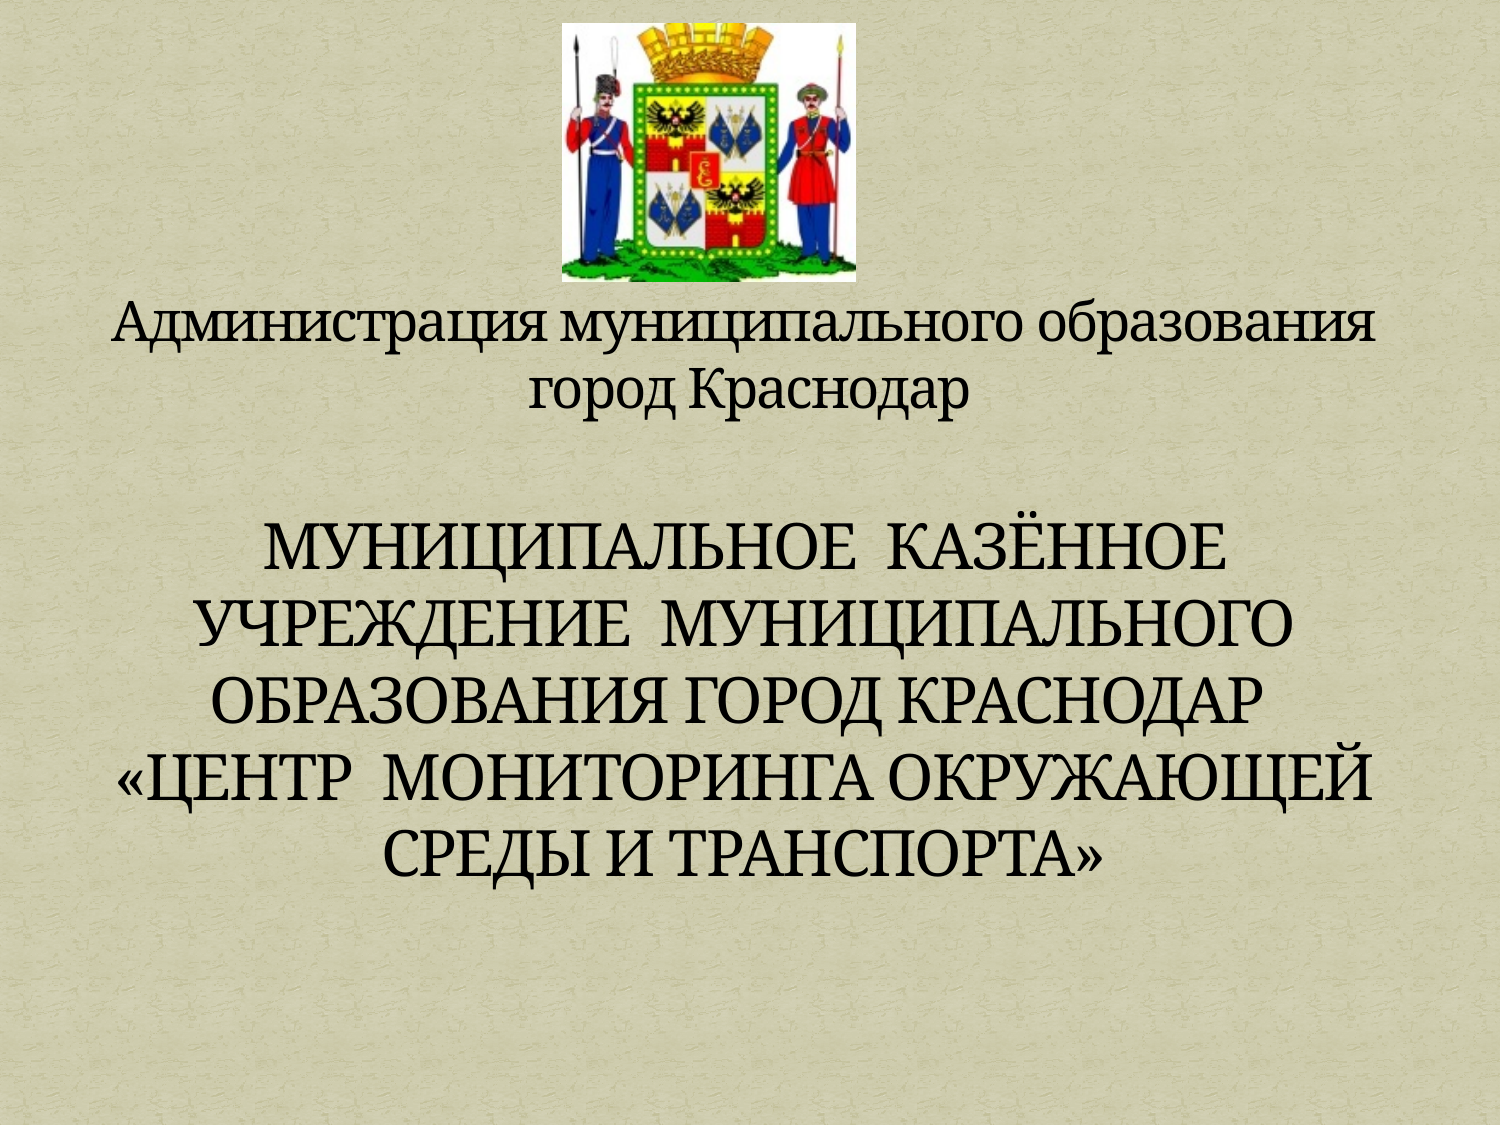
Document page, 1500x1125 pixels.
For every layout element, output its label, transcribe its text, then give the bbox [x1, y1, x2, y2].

title Администрация муниципального образования город Краснодар МУНИЦИПАЛЬНОЕ КАЗЁННОЕ УЧРЕЖДЕНИЕ МУНИЦИПАЛЬНОГО ОБРАЗОВАНИЯ ГОРОД КРАСНОДАР «ЦЕНТР МОНИТОРИНГА ОКРУЖАЮЩЕЙ СРЕДЫ И ТРАНСПОРТА» [81, 255, 1406, 997]
picture [562, 23, 856, 282]
